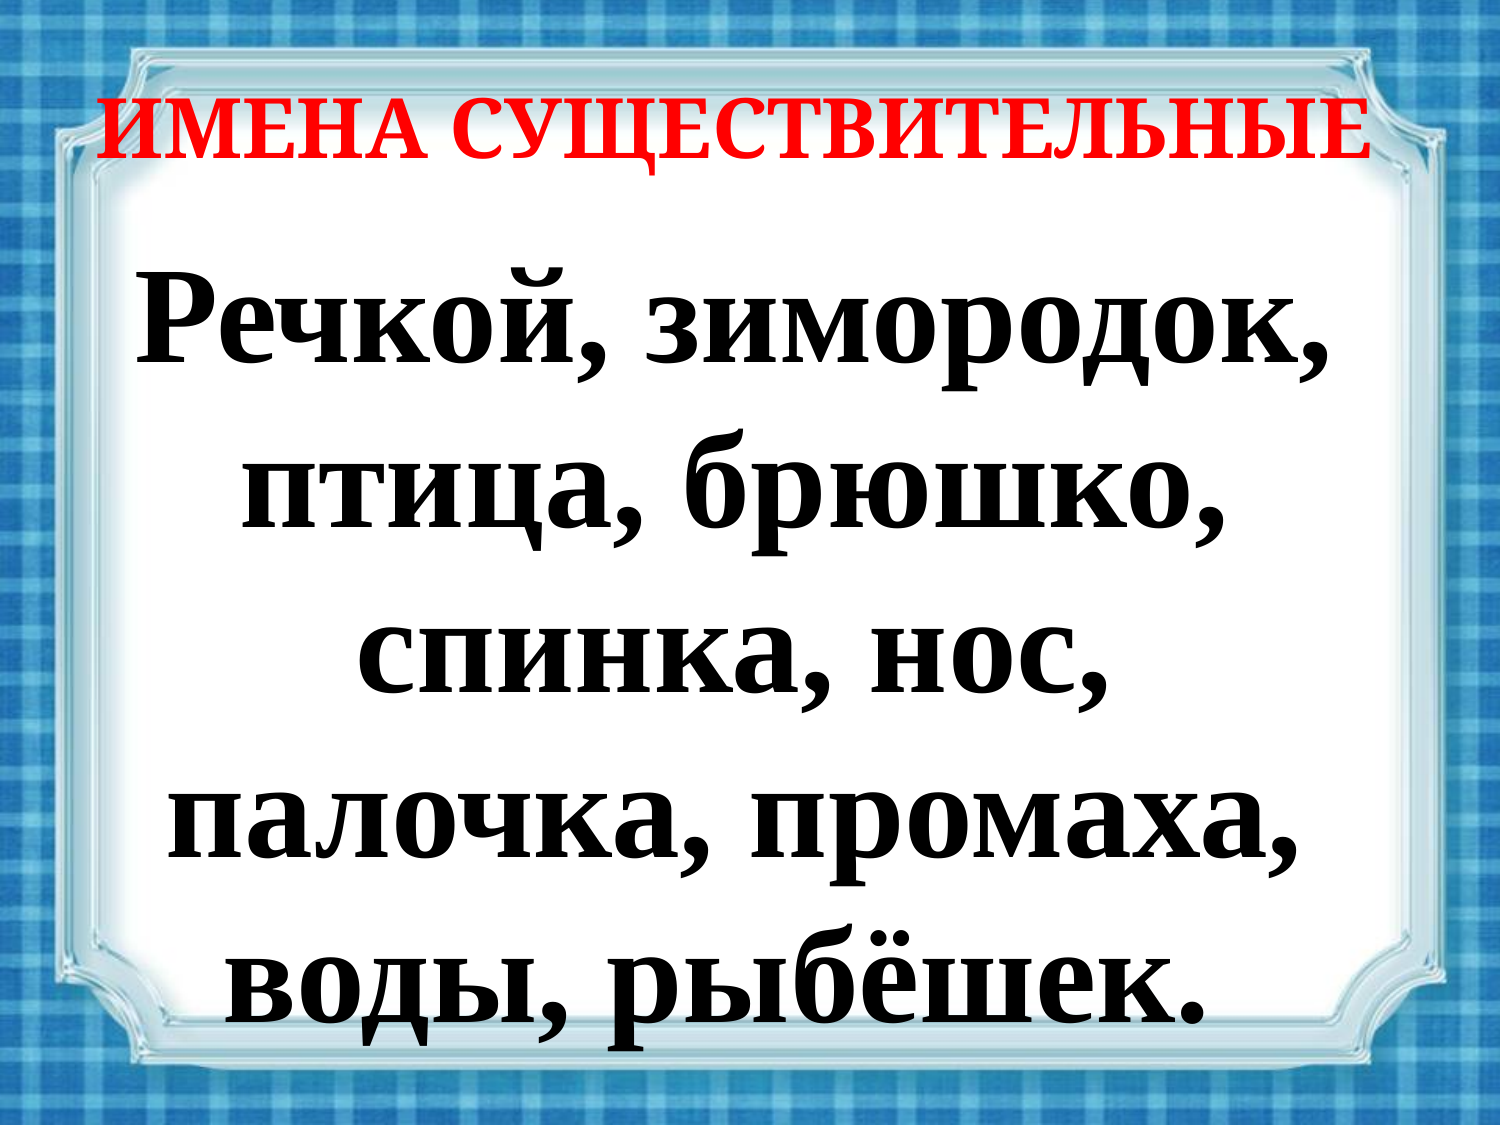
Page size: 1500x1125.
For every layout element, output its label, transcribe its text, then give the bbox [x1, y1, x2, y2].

picture [0, 0, 1500, 1125]
list Речкой, зимородок, птица, брюшко, спинка, нос, палочка, промаха, воды, рыбёшек. [55, 811, 1414, 1058]
title Имена существительные [21, 67, 1447, 291]
